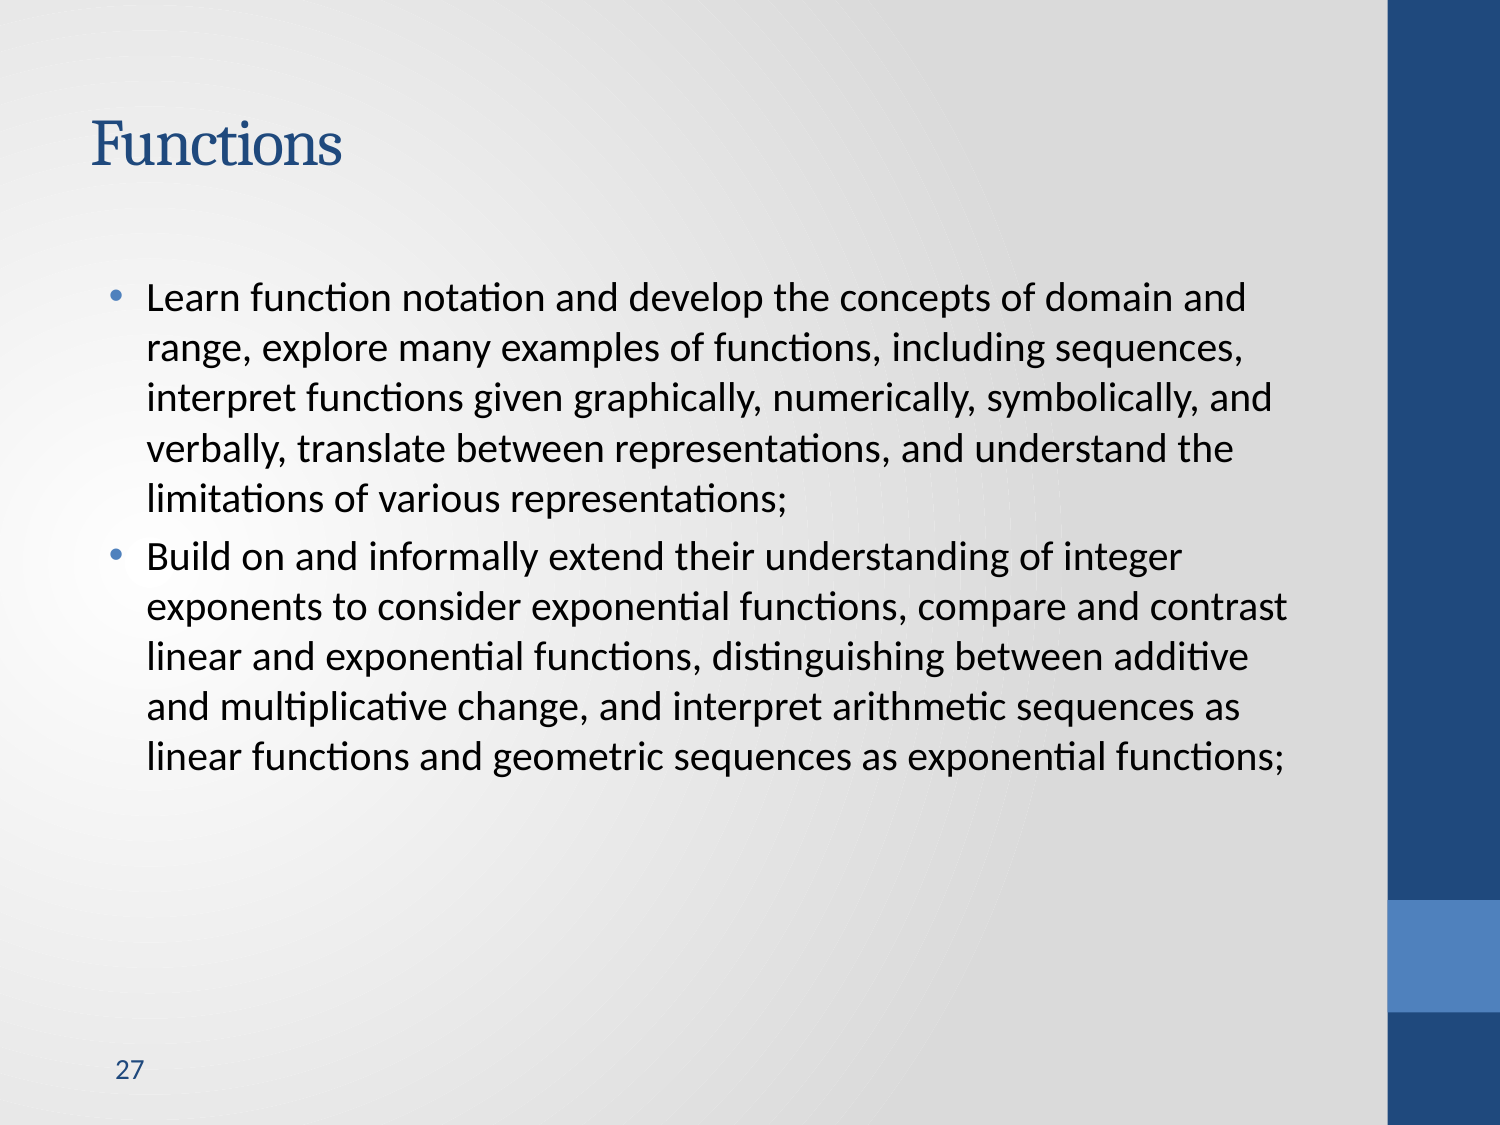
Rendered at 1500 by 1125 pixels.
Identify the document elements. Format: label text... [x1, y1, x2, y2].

text_box 27 [100, 1050, 426, 1103]
list Learn function notation and develop the concepts of domain and range, explore many examples of functions, including sequences, interpret functions given graphically, numerically, symbolically, and verbally, translate between representations, and understand the limitations of various representations; Build on and informally extend their understanding of integer exponents to consider exponential functions, compare and contrast linear and exponential functions, distinguishing between additive and multiplicative change, and interpret arithmetic sequences as linear functions and geometric sequences as exponential functions; [75, 262, 1325, 1050]
title Functions [75, 45, 1325, 233]
